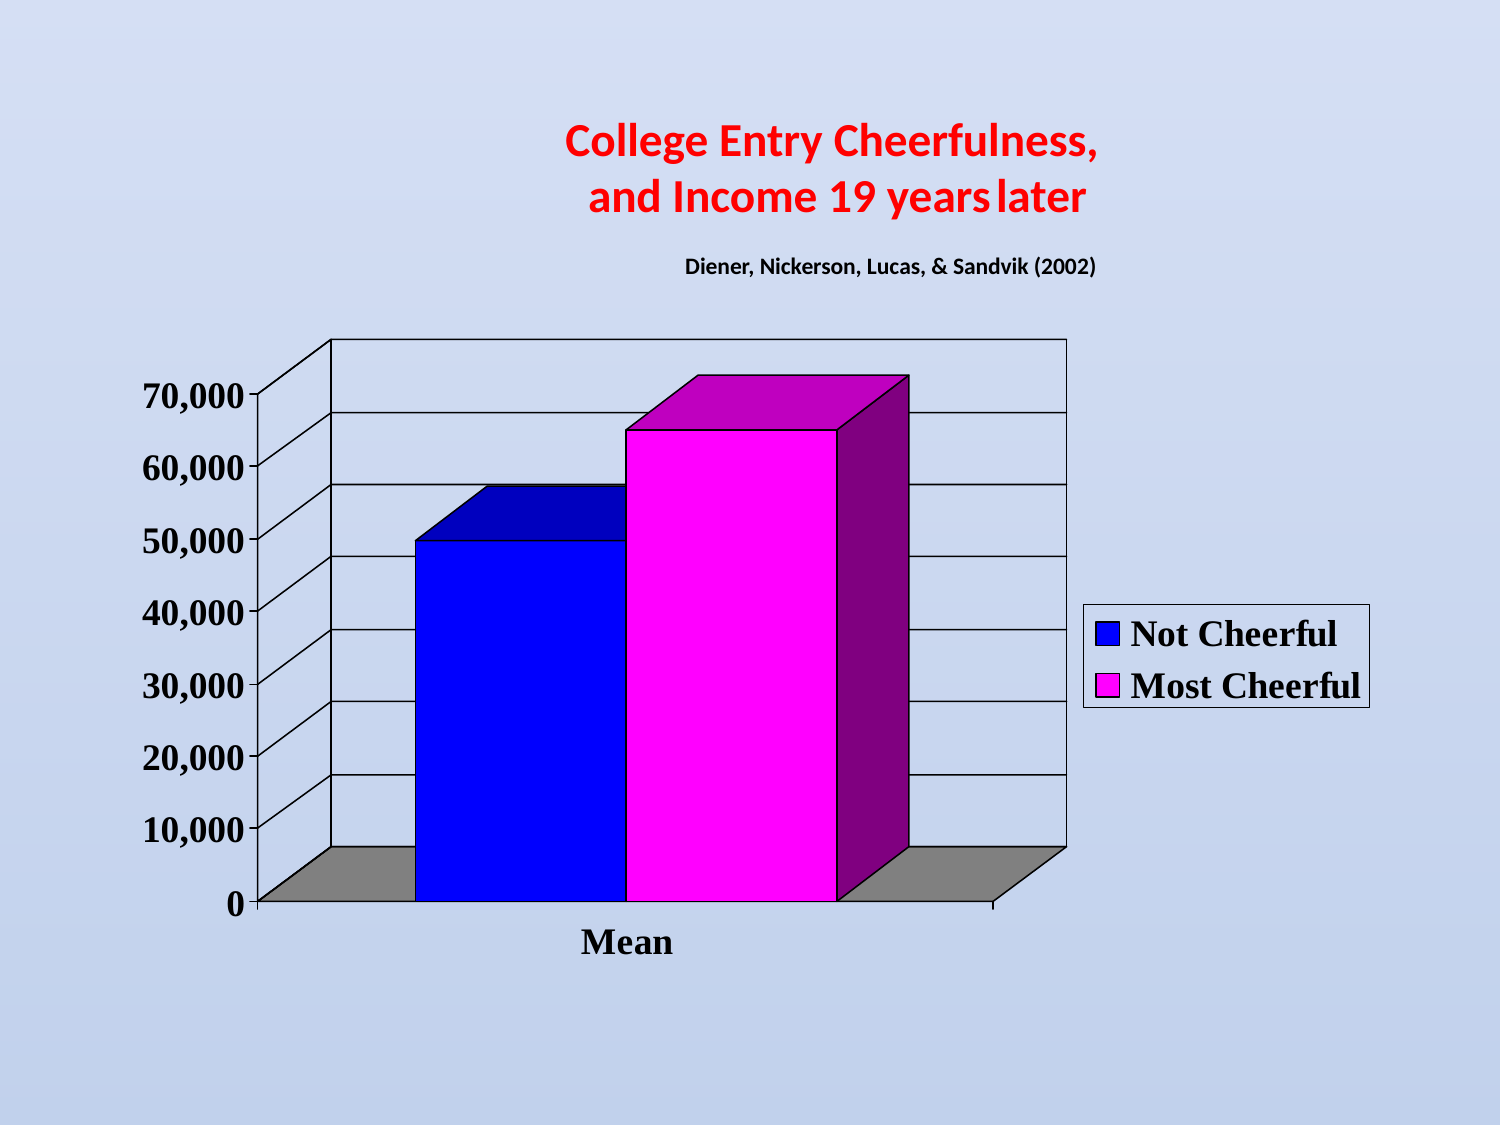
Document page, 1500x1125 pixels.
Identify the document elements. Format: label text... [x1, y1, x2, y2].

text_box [112, 312, 1386, 1000]
title College Entry Cheerfulness, and Income 19 years later Diener, Nickerson, Lucas, & Sandvik (2002) [200, 99, 1475, 316]
